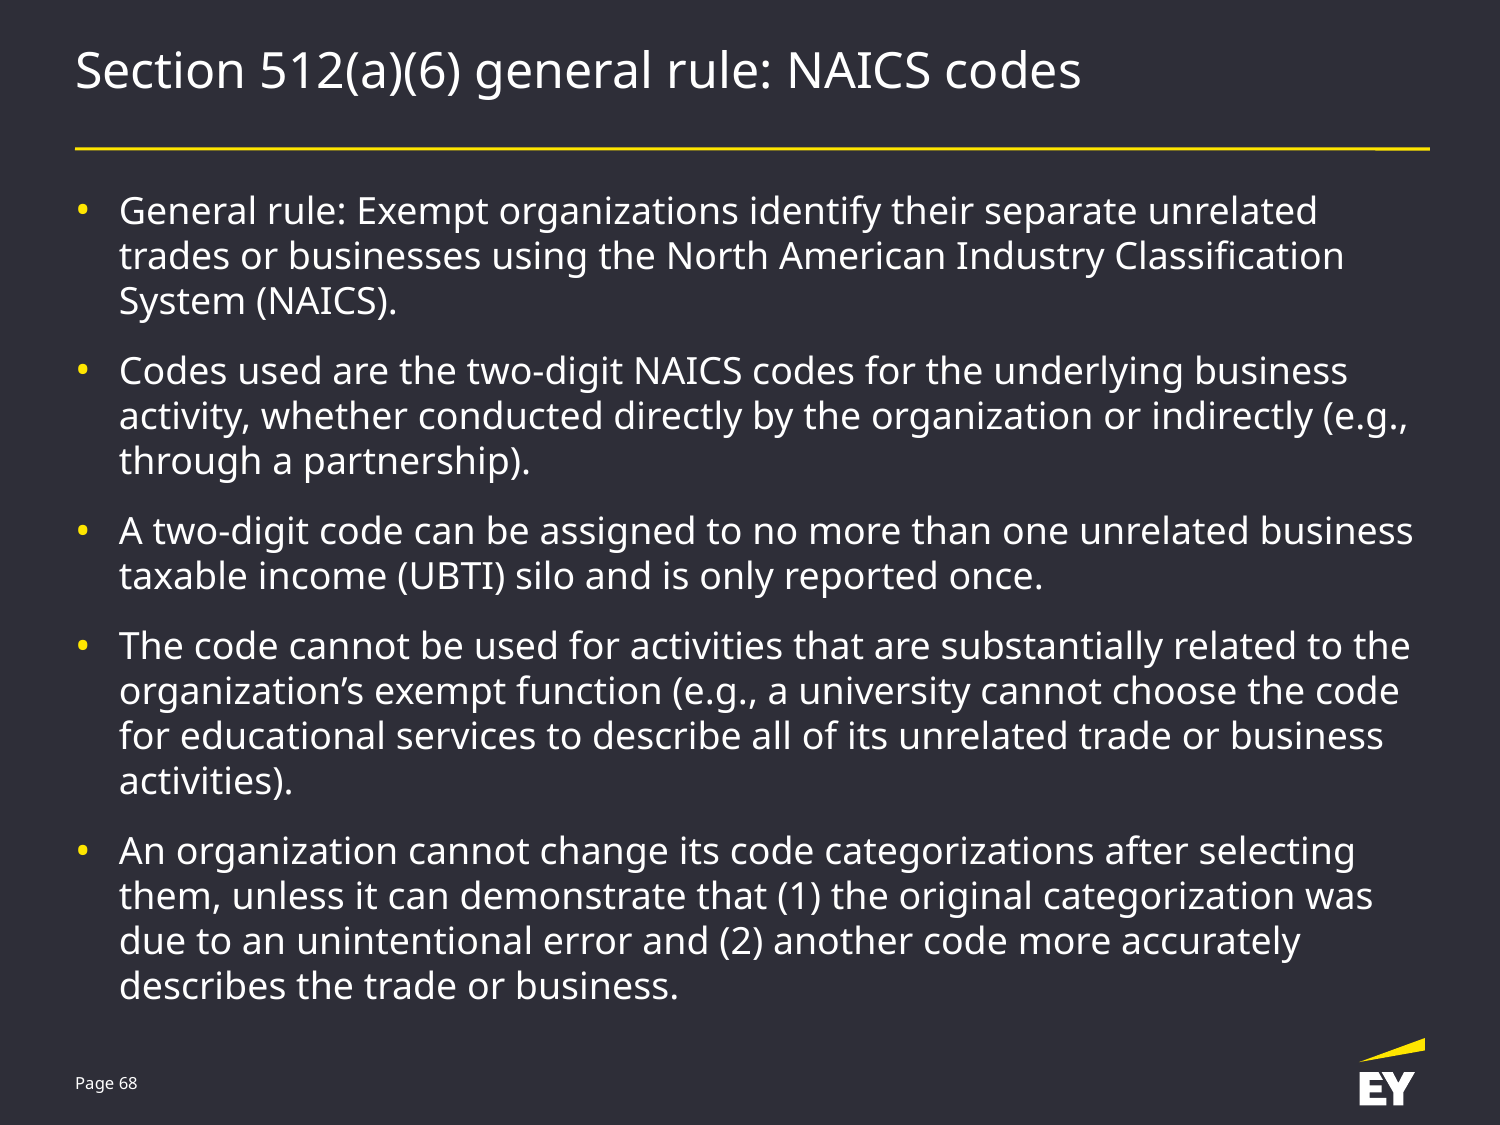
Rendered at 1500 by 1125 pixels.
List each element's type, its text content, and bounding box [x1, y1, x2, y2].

title Section 512(a)(6) general rule: NAICS codes [75, 48, 1425, 146]
list General rule: Exempt organizations identify their separate unrelated trades or businesses using the North American Industry Classification System (NAICS). Codes used are the two-digit NAICS codes for the underlying business activity, whether conducted directly by the organization or indirectly (e.g., through a partnership). A two-digit code can be assigned to no more than one unrelated business taxable income (UBTI) silo and is only reported once. The code cannot be used for activities that are substantially related to the organization’s exempt function (e.g., a university cannot choose the code for educational services to describe all of its unrelated trade or business activities). An organization cannot change its code categorizations after selecting them, unless it can demonstrate that (1) the original categorization was due to an unintentional error and (2) another code more accurately describes the trade or business. [75, 186, 1439, 999]
